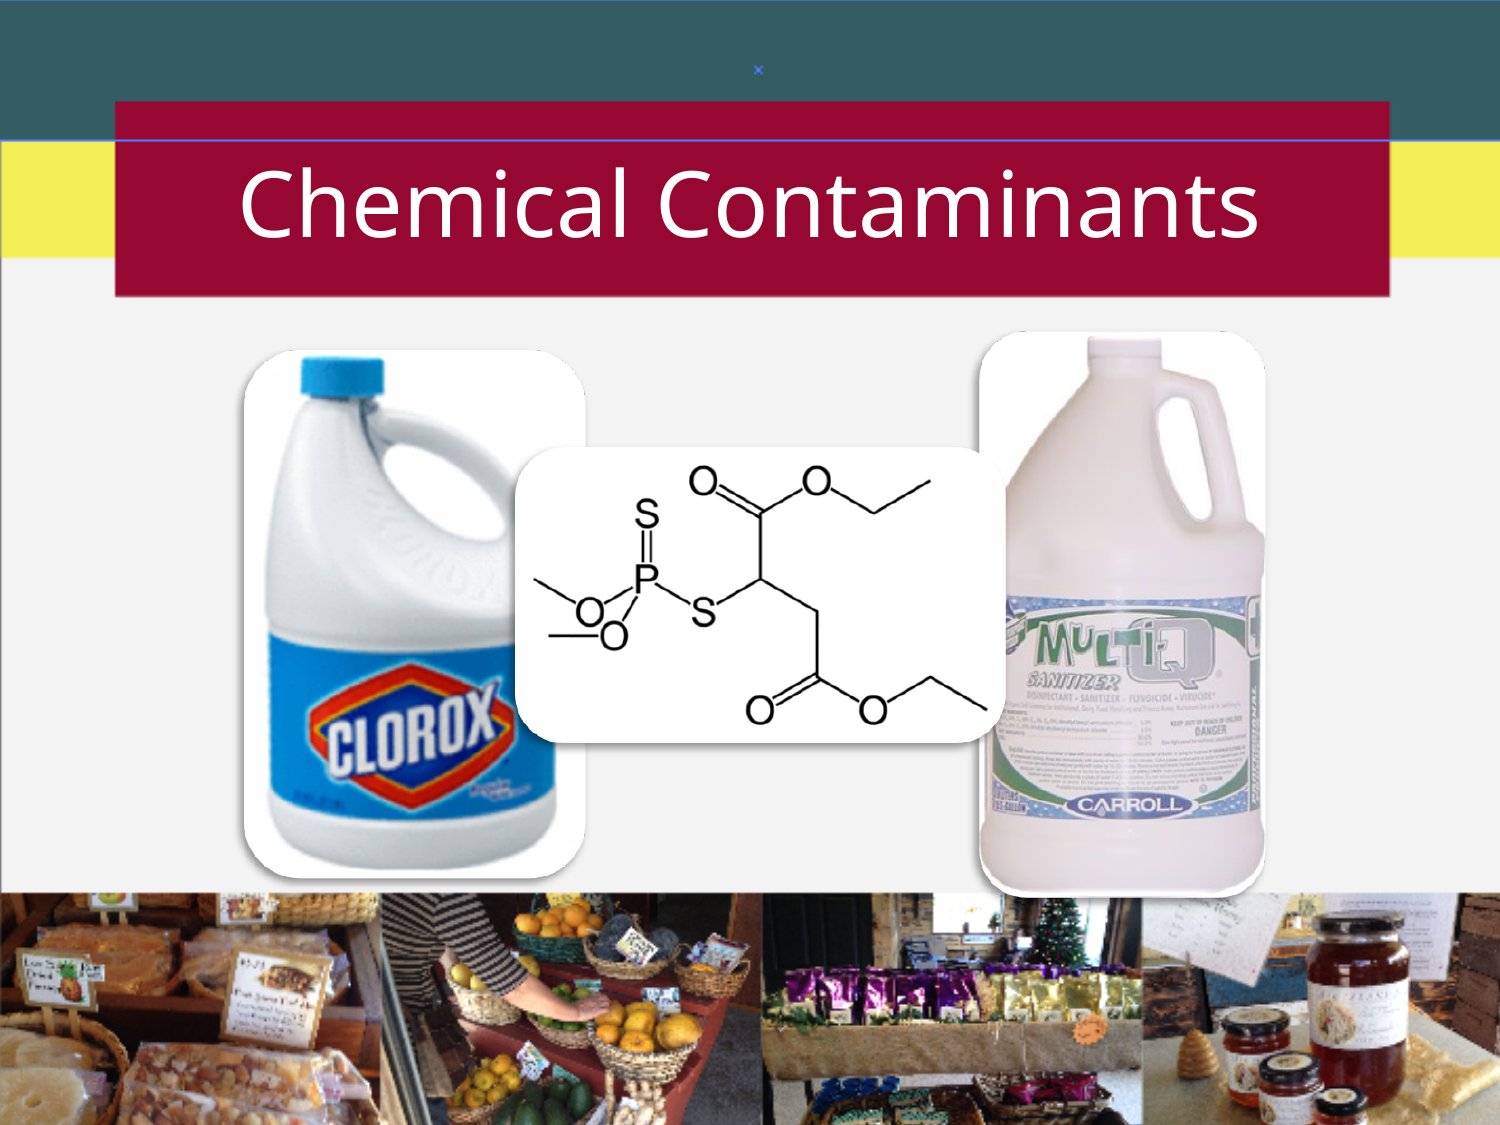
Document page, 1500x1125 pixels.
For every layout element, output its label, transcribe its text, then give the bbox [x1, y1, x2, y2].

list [225, 322, 1274, 916]
picture [0, 0, 1500, 1125]
title Chemical Contaminants [75, 107, 1425, 295]
